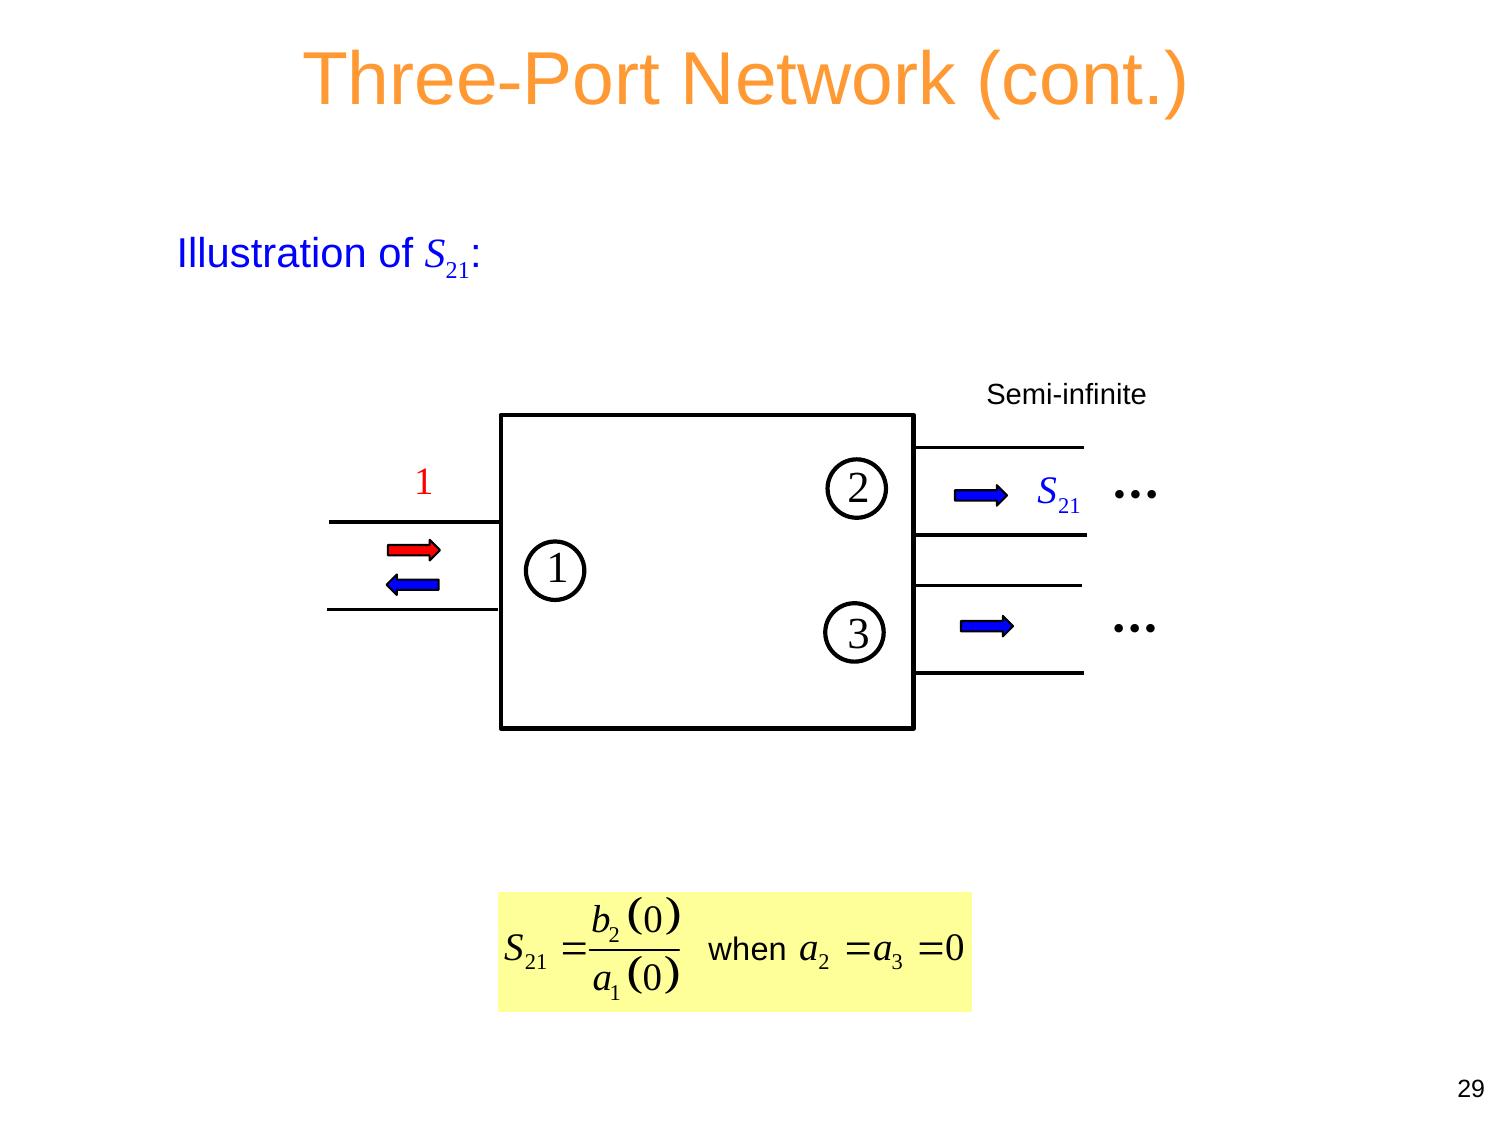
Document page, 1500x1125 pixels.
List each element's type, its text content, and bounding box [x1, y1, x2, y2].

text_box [326, 367, 1181, 729]
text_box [497, 891, 973, 1013]
text_box Illustration of S21: [161, 218, 497, 291]
text_box Three-Port Network (cont.) [277, 22, 1215, 128]
slide_number 29 [1149, 1065, 1500, 1125]
